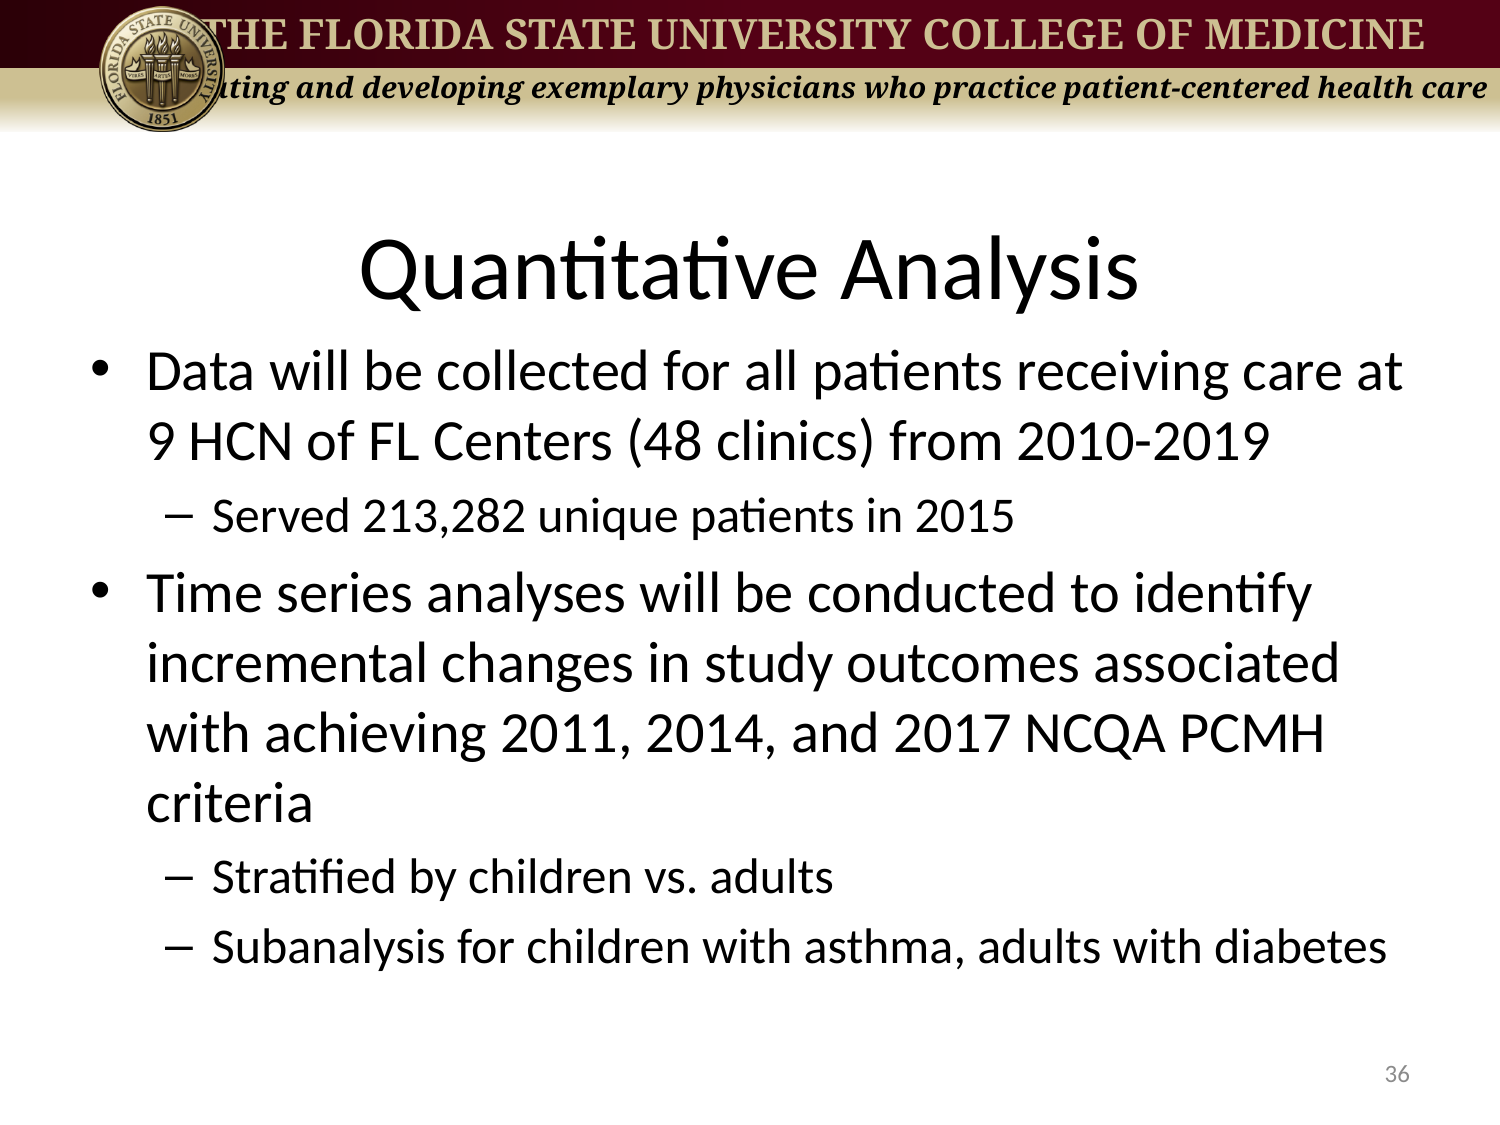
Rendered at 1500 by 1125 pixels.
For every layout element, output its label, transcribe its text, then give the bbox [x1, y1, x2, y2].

slide_number 36 [1074, 1042, 1425, 1103]
list Data will be collected for all patients receiving care at 9 HCN of FL Centers (48 clinics) from 2010-2019 Served 213,282 unique patients in 2015 Time series analyses will be conducted to identify incremental changes in study outcomes associated with achieving 2011, 2014, and 2017 NCQA PCMH criteria Stratified by children vs. adults Subanalysis for children with asthma, adults with diabetes [75, 324, 1425, 1005]
title Quantitative Analysis [75, 212, 1425, 313]
picture [99, 6, 225, 132]
